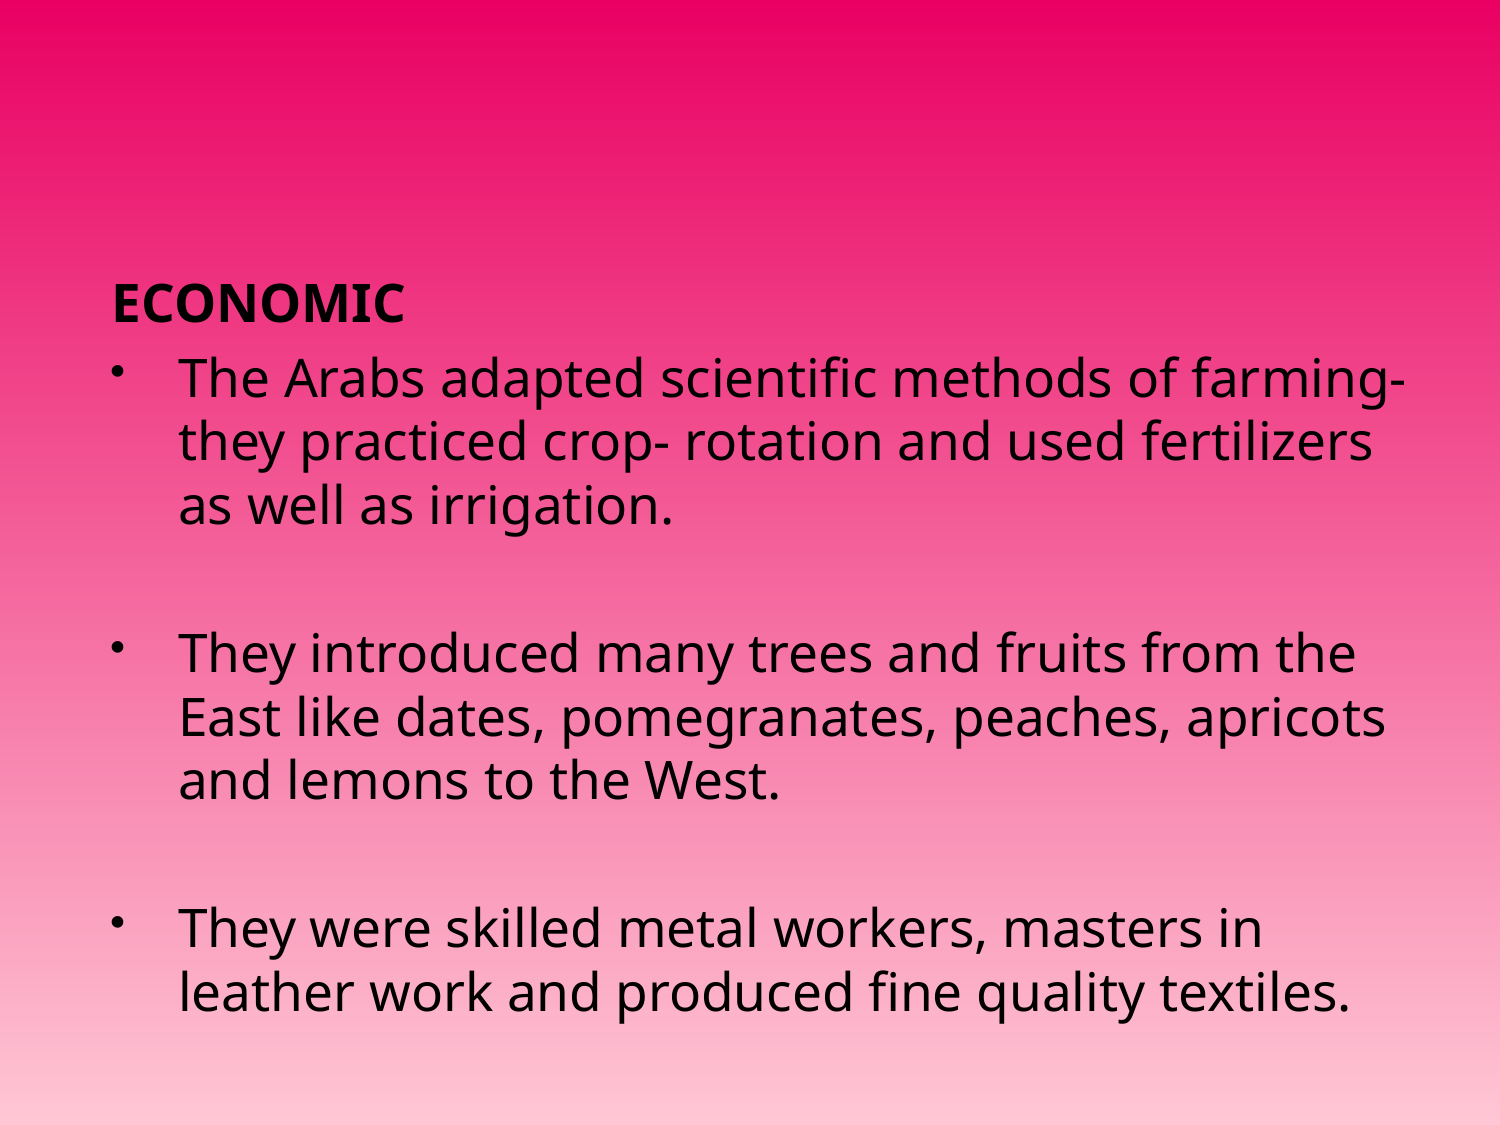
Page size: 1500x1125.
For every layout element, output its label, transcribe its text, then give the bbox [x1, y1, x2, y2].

list ECONOMIC The Arabs adapted scientific methods of farming- they practiced crop- rotation and used fertilizers as well as irrigation. They introduced many trees and fruits from the East like dates, pomegranates, peaches, apricots and lemons to the West. They were skilled metal workers, masters in leather work and produced fine quality textiles. [75, 262, 1425, 1035]
